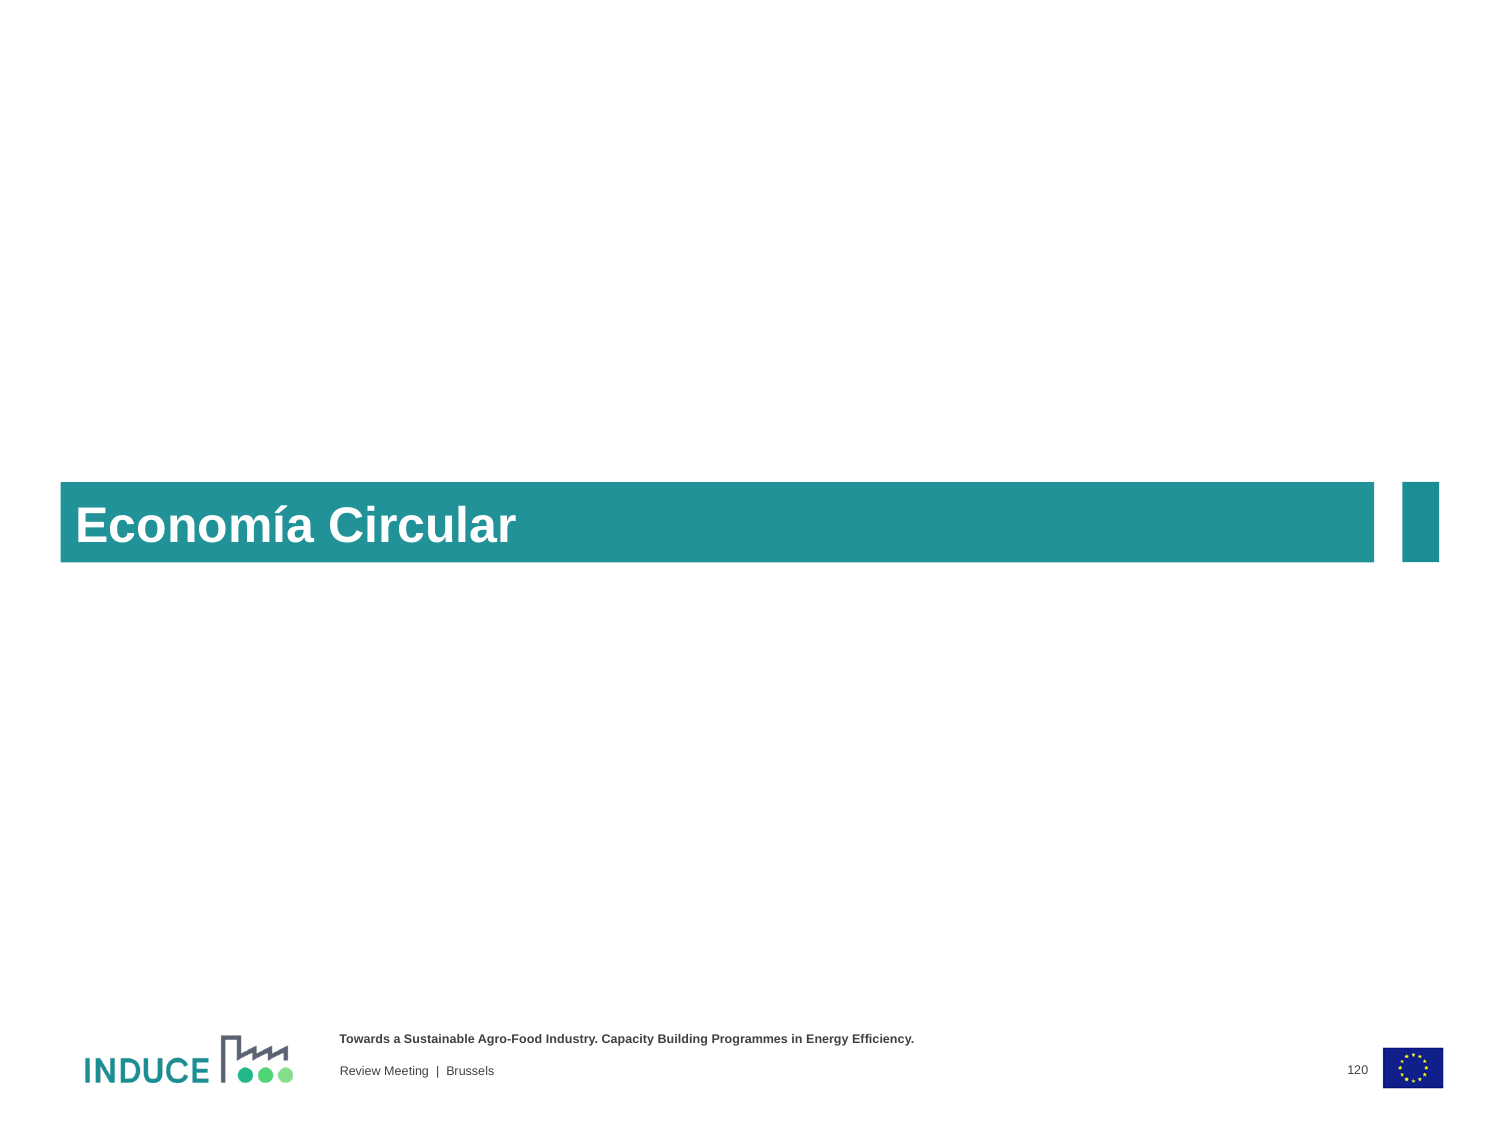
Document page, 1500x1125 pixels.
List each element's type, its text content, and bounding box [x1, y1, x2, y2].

picture [1373, 1038, 1450, 1094]
text_box Economía Circular [60, 482, 1375, 563]
slide_number 120 [1289, 1055, 1375, 1085]
footer Review Meeting | Brussels [324, 1055, 1151, 1085]
picture [83, 1033, 295, 1085]
text_box [1402, 481, 1440, 563]
